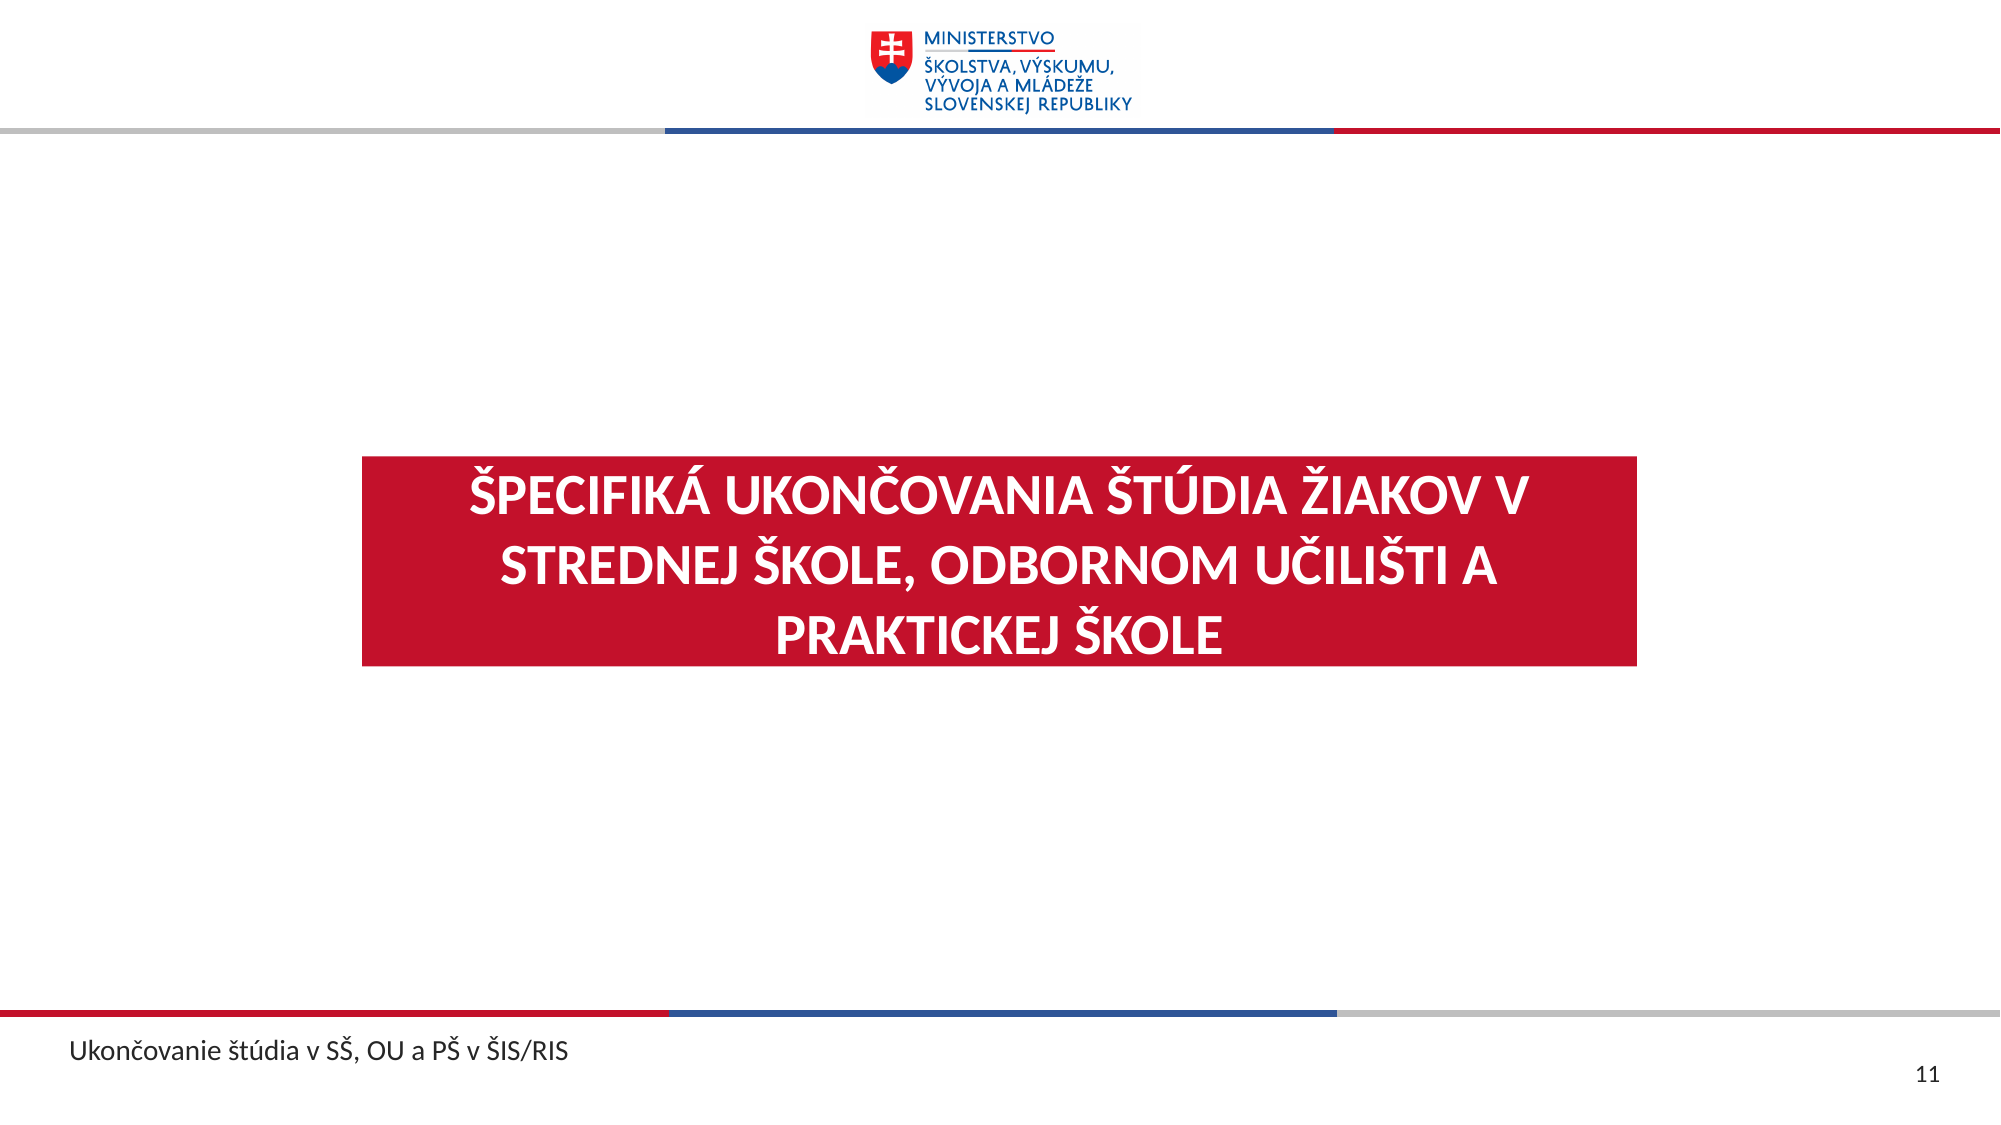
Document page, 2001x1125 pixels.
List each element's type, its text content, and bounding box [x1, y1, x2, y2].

text_box Špecifiká ukončovania štúdia žiakov v strednej škole, odbornom učilišti a praktickej škole [362, 456, 1637, 667]
text_box Ukončovanie štúdia v SŠ, OU a PŠ v ŠIS/RIS [69, 1031, 759, 1067]
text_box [0, 1006, 2000, 1014]
picture [865, 23, 1141, 118]
slide_number 11 [1505, 1042, 1956, 1103]
